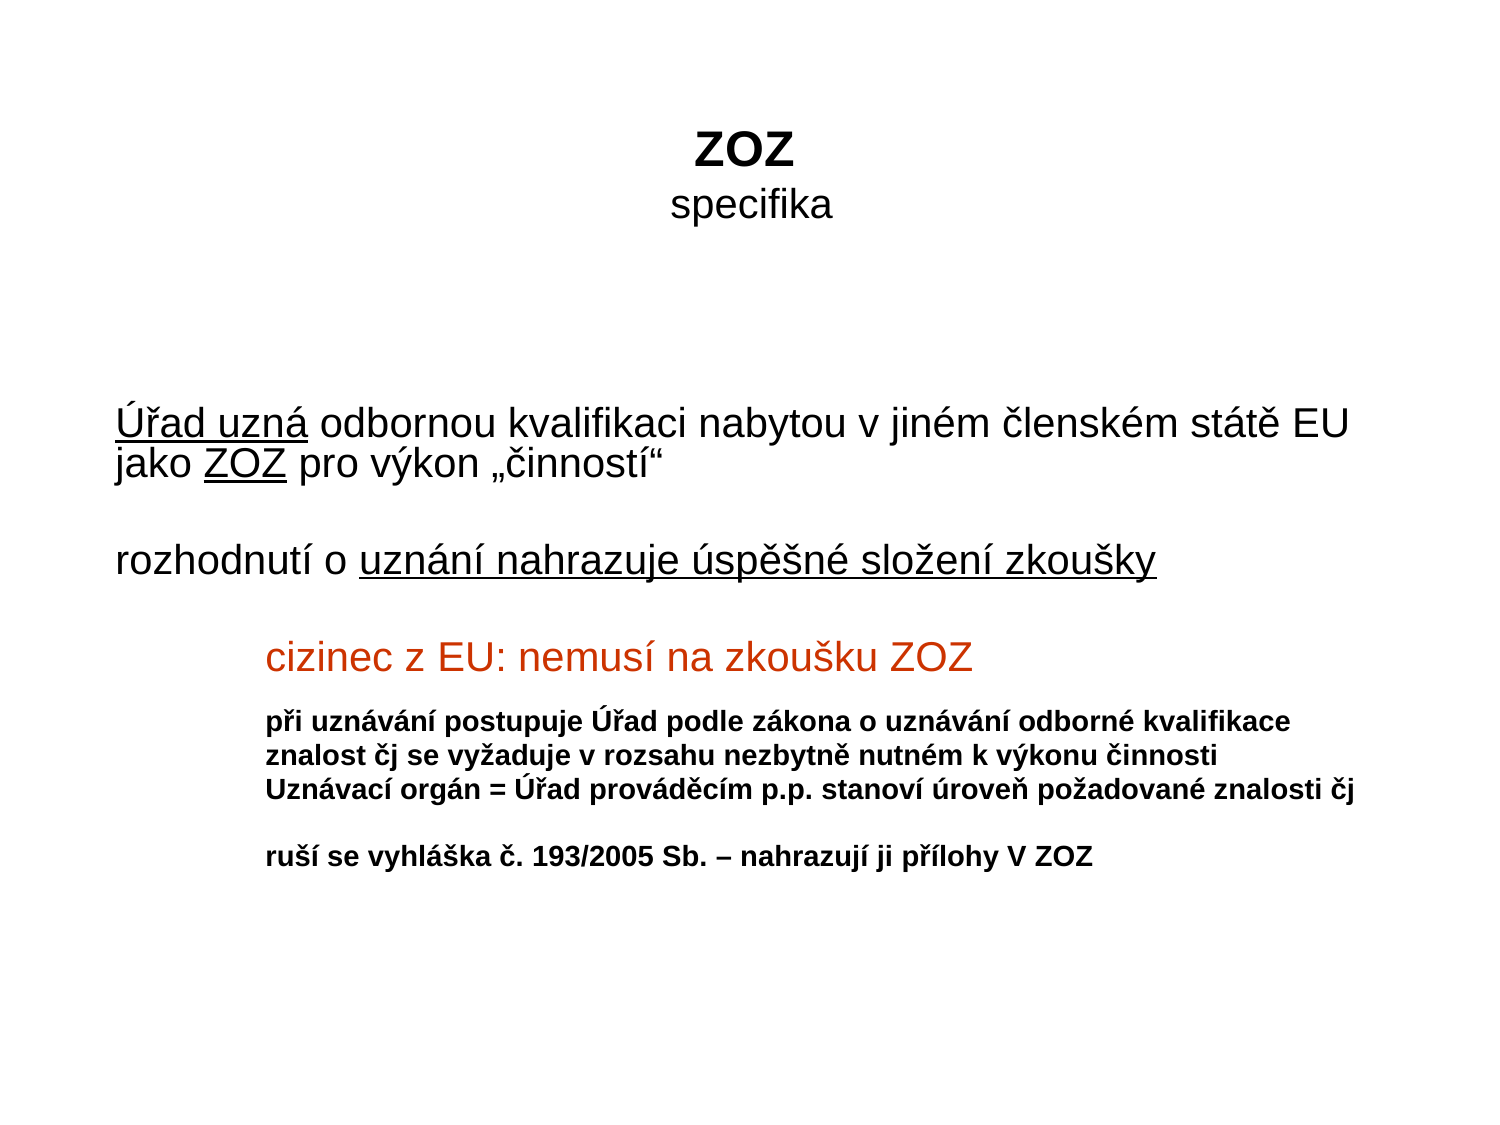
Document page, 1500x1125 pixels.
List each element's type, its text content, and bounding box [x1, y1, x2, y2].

title ZOZ specifika [76, 42, 1427, 231]
list Úřad uzná odbornou kvalifikaci nabytou v jiném členském státě EU jako ZOZ pro výkon „činností“ rozhodnutí o uznání nahrazuje úspěšné složení zkoušky cizinec z EU: nemusí na zkoušku ZOZ při uznávání postupuje Úřad podle zákona o uznávání odborné kvalifikace znalost čj se vyžaduje v rozsahu nezbytně nutném k výkonu činnosti Uznávací orgán = Úřad prováděcím p.p. stanoví úroveň požadované znalosti čj ruší se vyhláška č. 193/2005 Sb. – nahrazují ji přílohy V ZOZ [100, 243, 1451, 986]
